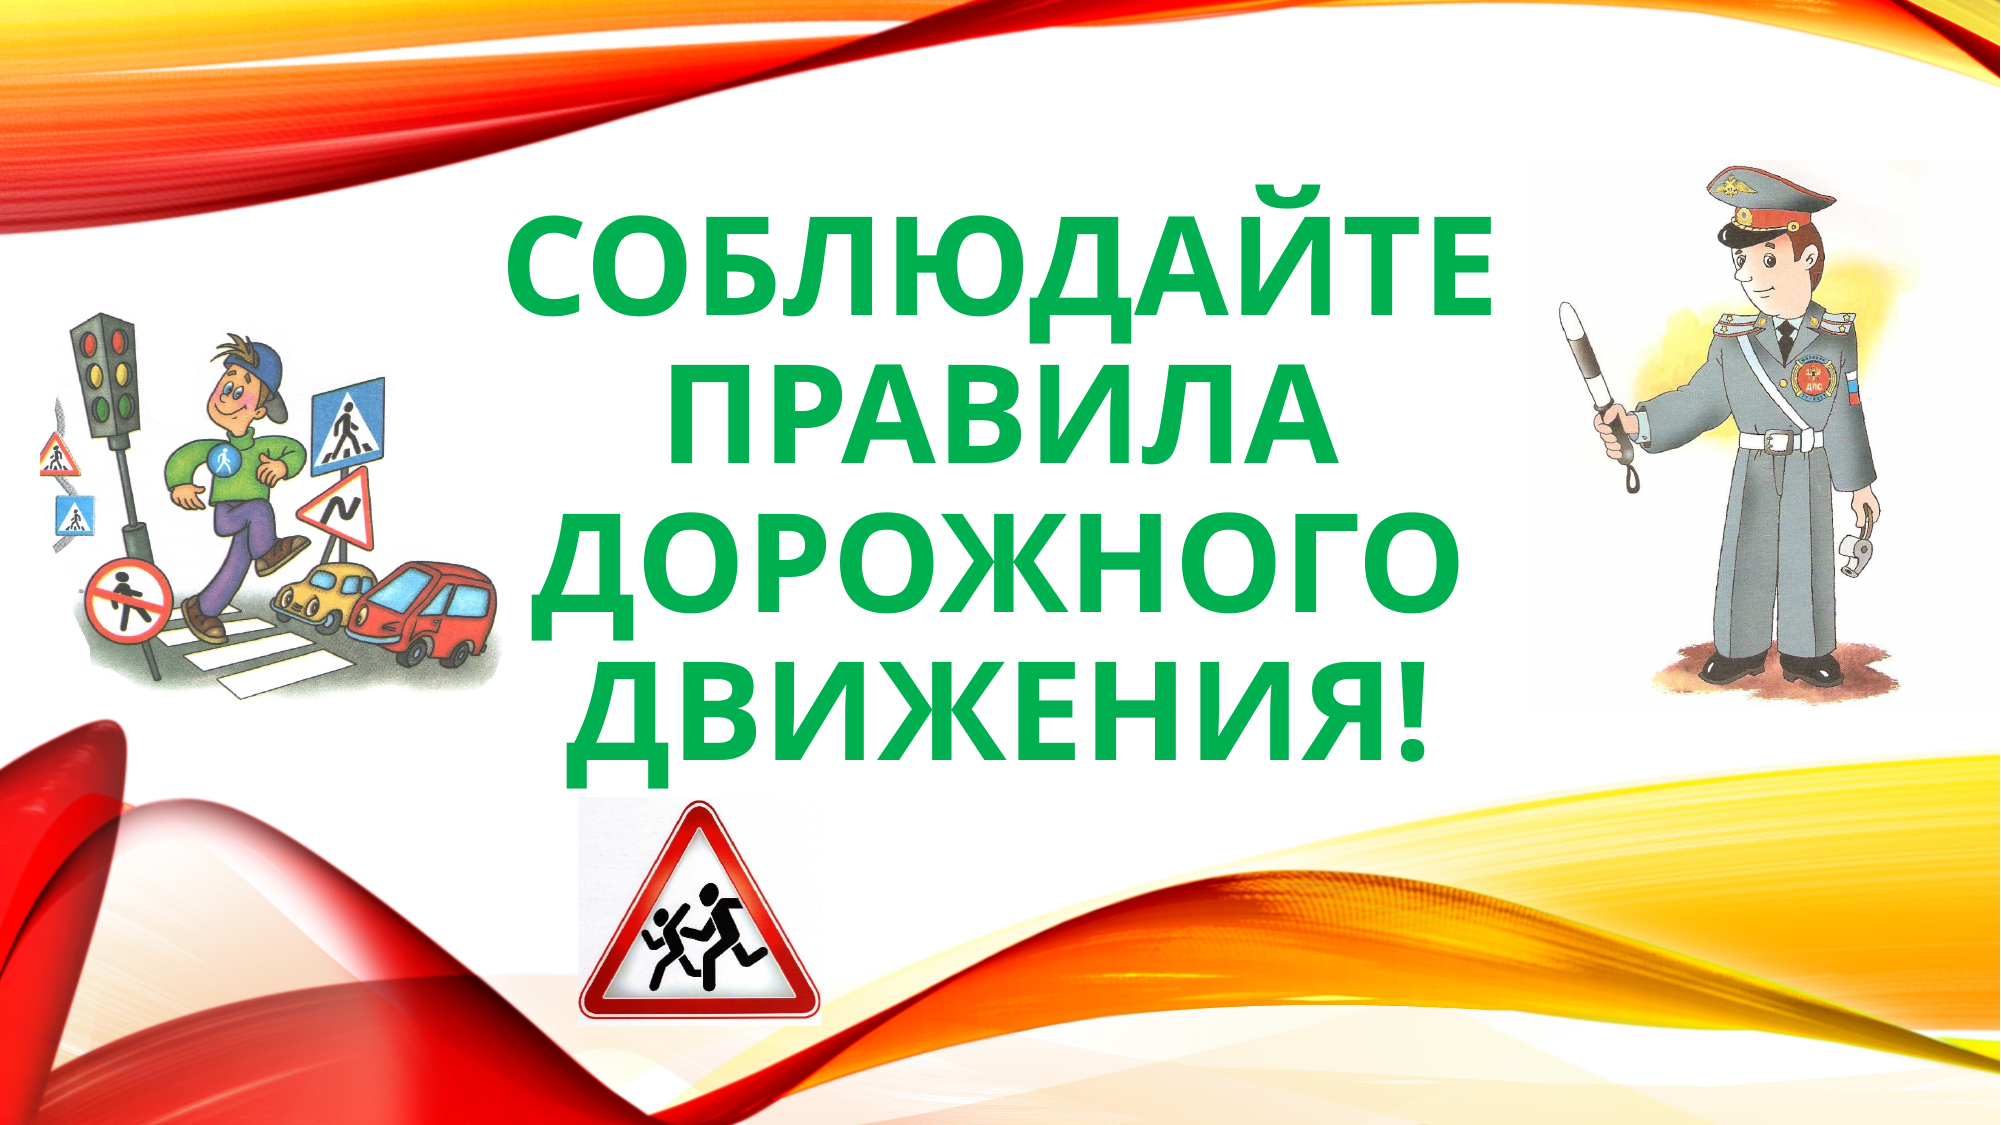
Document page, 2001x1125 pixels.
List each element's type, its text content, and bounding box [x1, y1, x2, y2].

picture [0, 717, 2000, 1125]
picture [40, 305, 503, 709]
subtitle [503, 595, 1529, 709]
picture [0, 0, 2000, 709]
title Соблюдайте правила дорожного движения! [225, 129, 1775, 595]
title Соблюдайте правила дорожного движения! [225, 709, 1775, 798]
